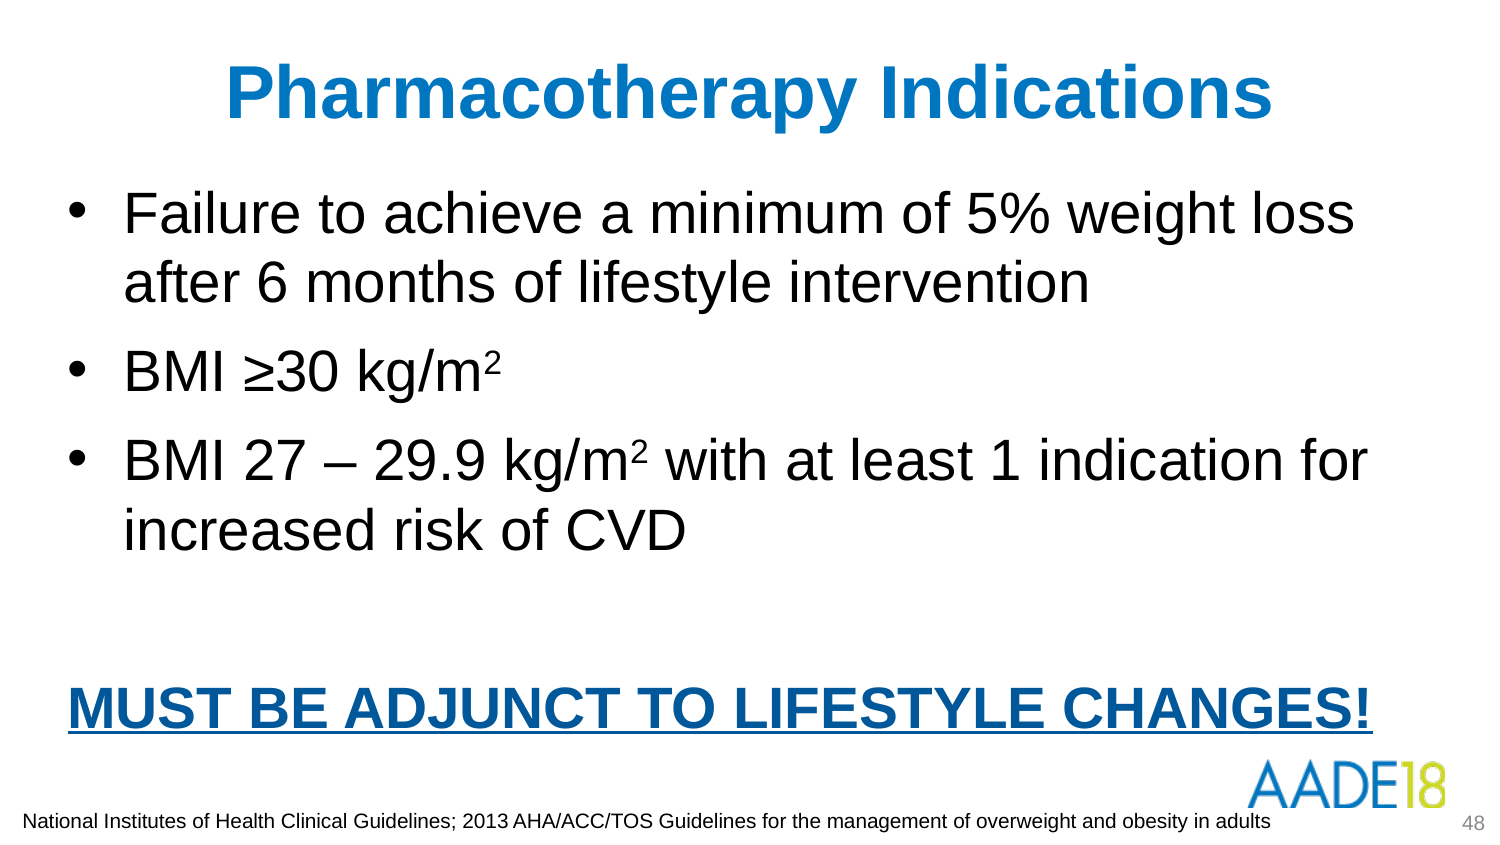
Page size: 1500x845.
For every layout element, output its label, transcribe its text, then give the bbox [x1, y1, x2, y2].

text_box National Institutes of Health Clinical Guidelines; 2013 AHA/ACC/TOS Guidelines for the management of overweight and obesity in adults [7, 800, 1149, 841]
slide_number 48 [1149, 799, 1500, 845]
text_box [496, 636, 1247, 707]
text_box Pharmacotherapy Indications [74, 36, 1425, 141]
list Failure to achieve a minimum of 5% weight loss after 6 months of lifestyle intervention BMI ≥30 kg/m2 BMI 27 – 29.9 kg/m2 with at least 1 indication for increased risk of CVD MUST BE ADJUNCT TO LIFESTYLE CHANGES! [52, 167, 1403, 707]
